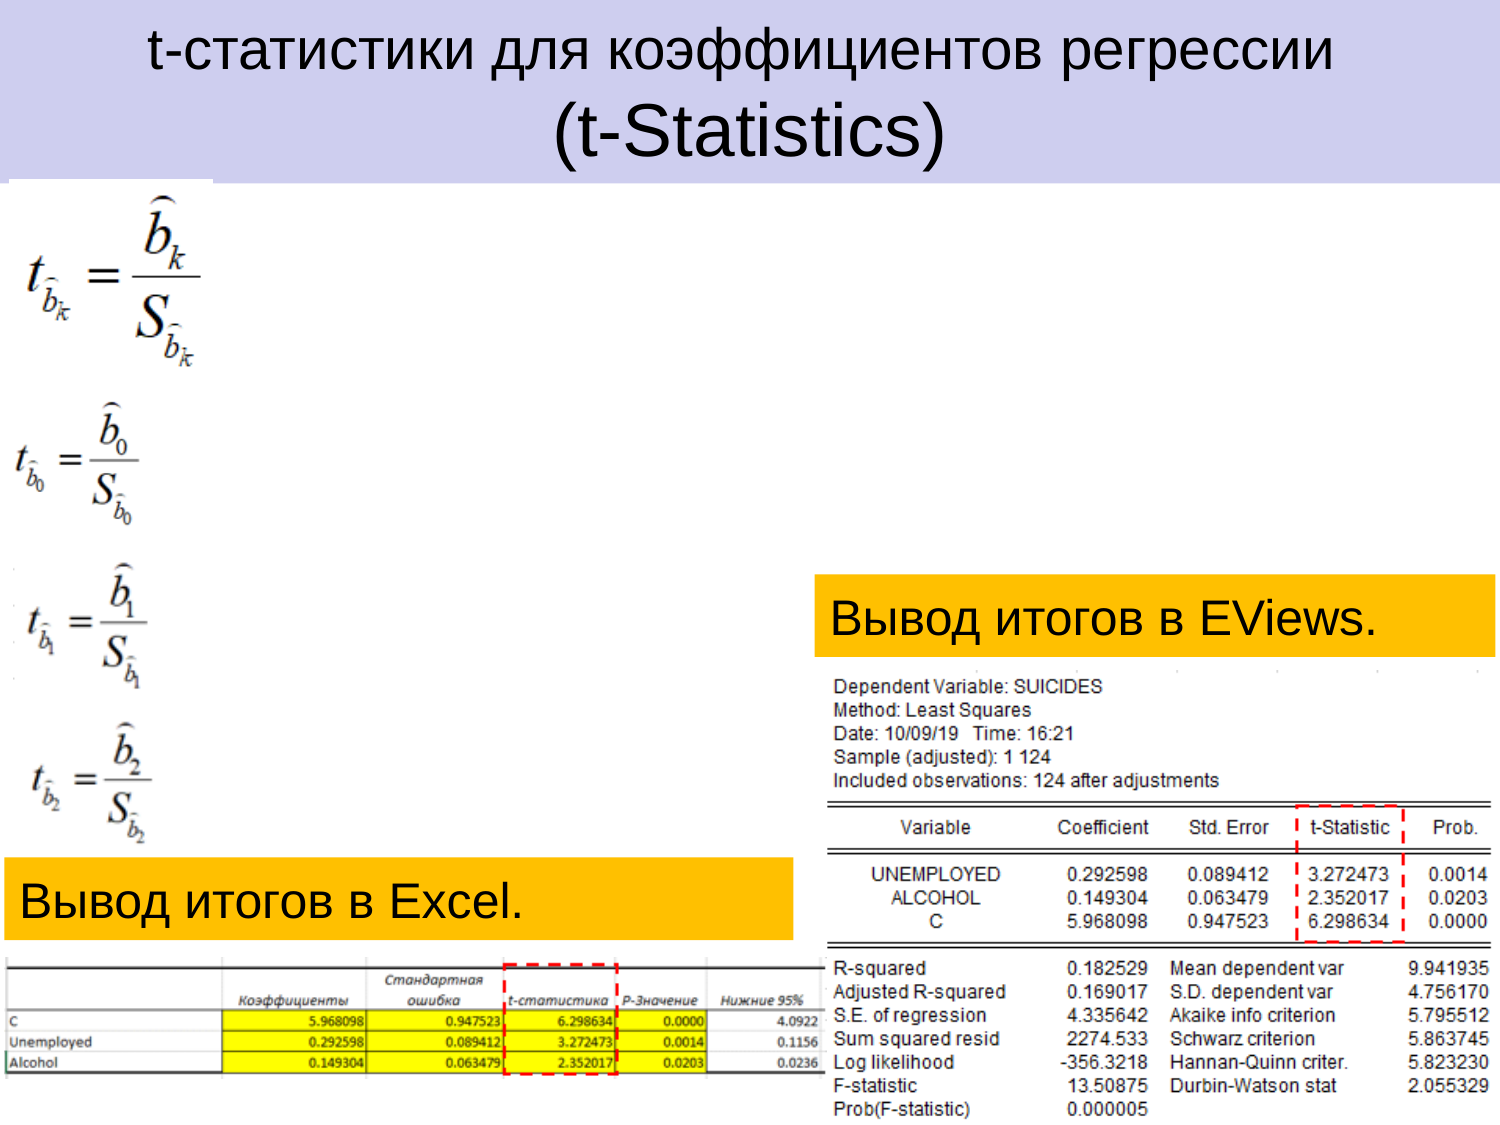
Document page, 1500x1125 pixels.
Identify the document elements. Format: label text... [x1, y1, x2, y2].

text_box Вывод итогов в Excel. [2, 855, 795, 942]
picture [13, 545, 157, 700]
picture [4, 670, 1499, 1125]
text_box Вывод итогов в EViews. [813, 572, 1497, 659]
title t-статистики для коэффициентов регрессии (t-Statistics) [0, 0, 1500, 184]
picture [9, 179, 213, 382]
picture [17, 712, 160, 853]
picture [4, 398, 148, 529]
